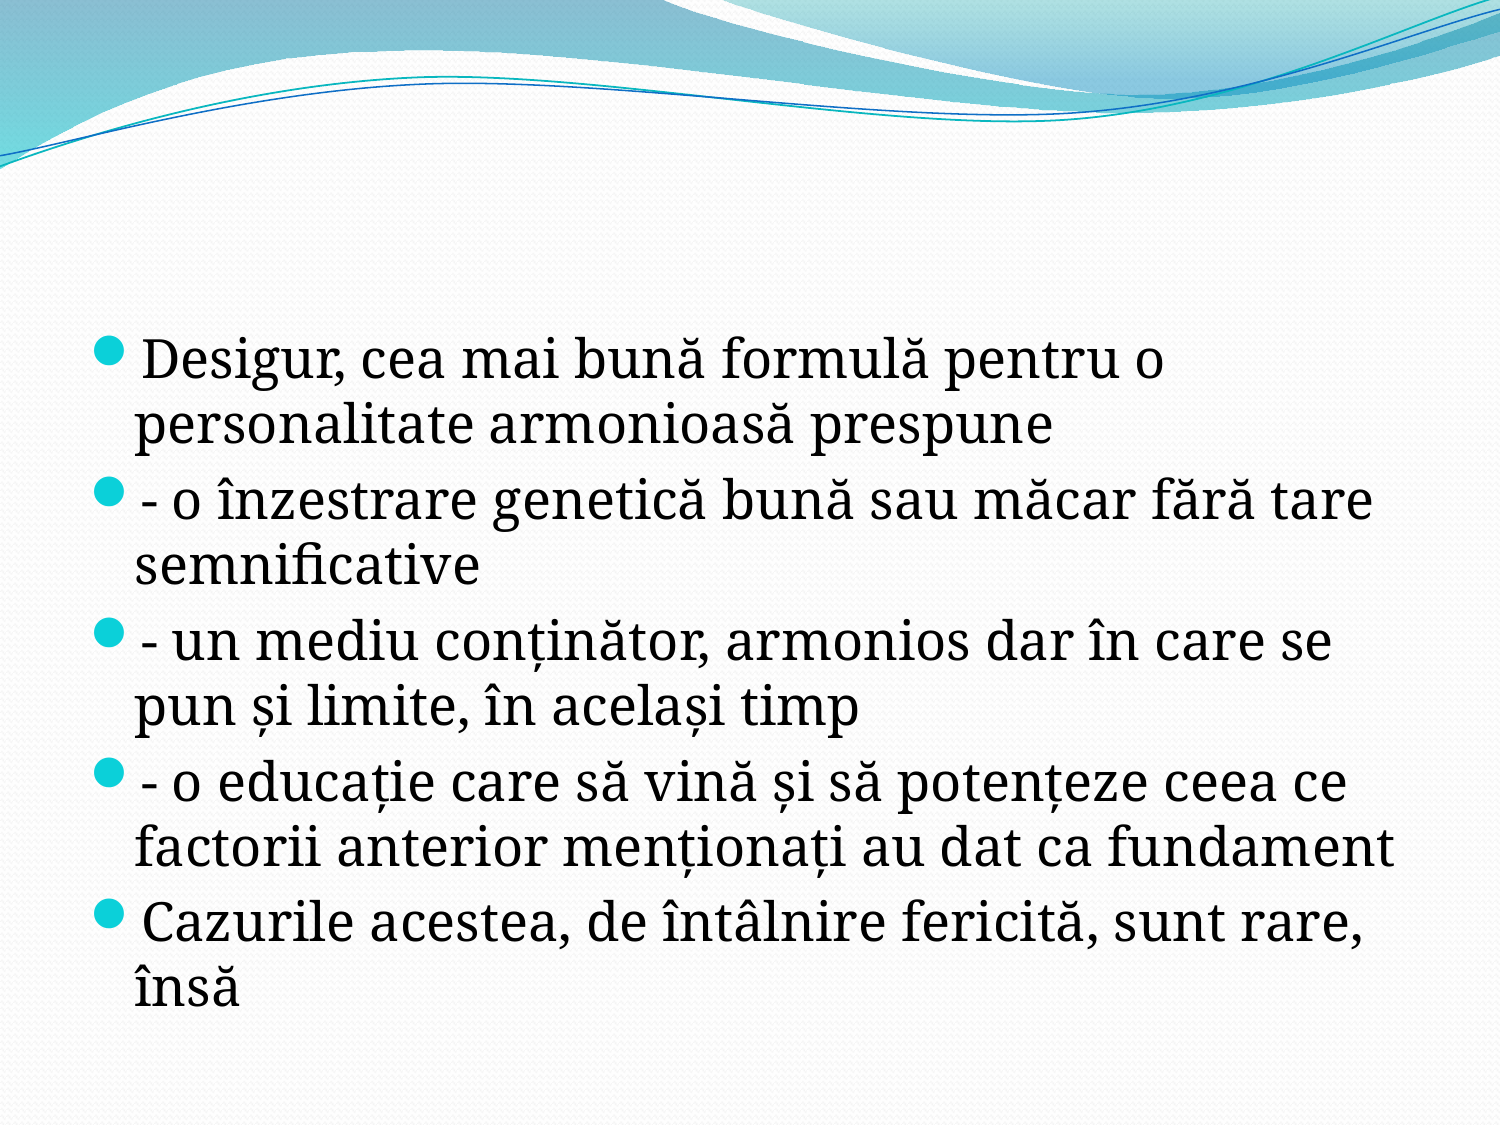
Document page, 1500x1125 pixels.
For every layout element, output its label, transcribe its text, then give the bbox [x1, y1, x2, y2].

list Desigur, cea mai bună formulă pentru o personalitate armonioasă prespune - o înzestrare genetică bună sau măcar fără tare semnificative - un mediu conținător, armonios dar în care se pun și limite, în același timp - o educație care să vină și să potențeze ceea ce factorii anterior menționați au dat ca fundament Cazurile acestea, de întâlnire fericită, sunt rare, însă [75, 317, 1425, 1038]
